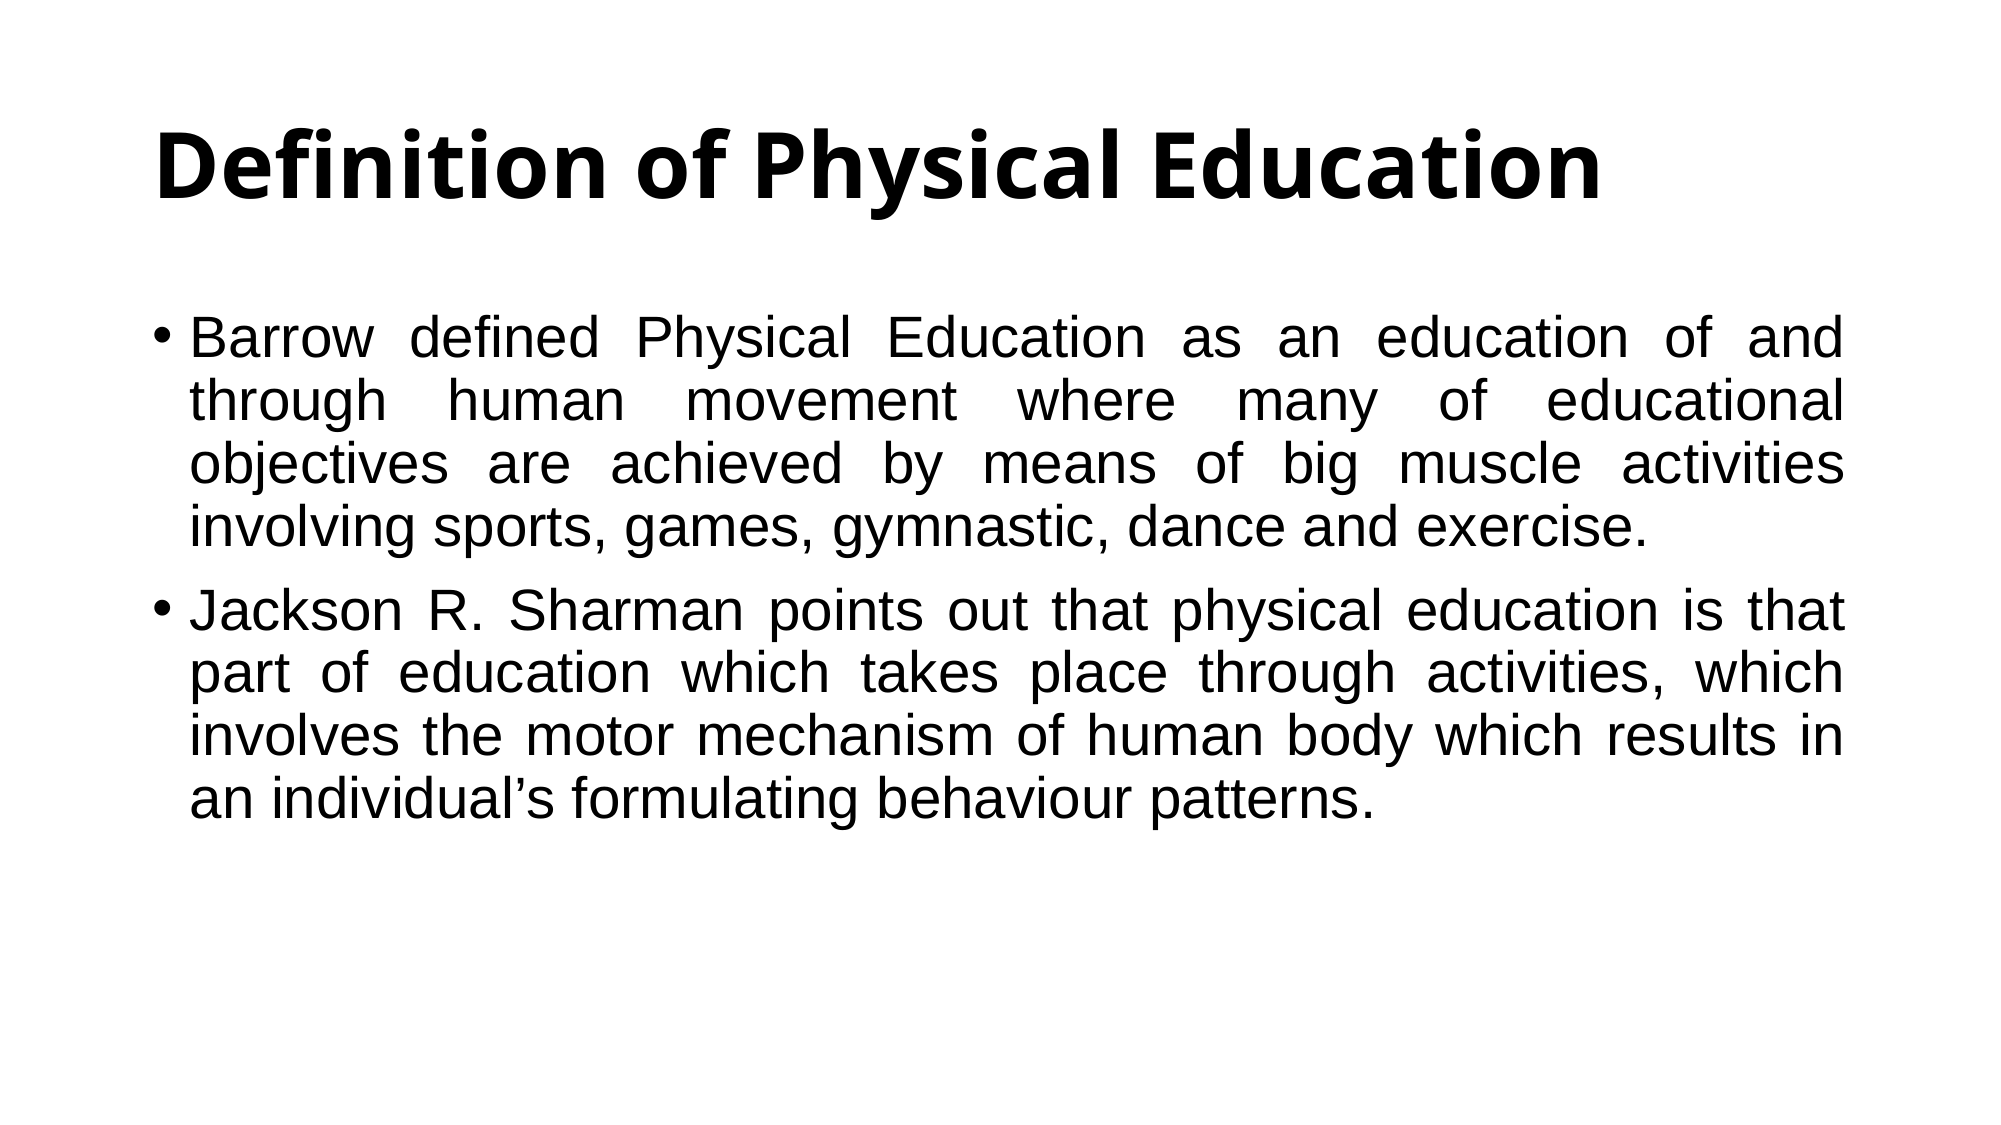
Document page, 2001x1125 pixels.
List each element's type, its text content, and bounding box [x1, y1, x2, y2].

title Definition of Physical Education [137, 59, 1863, 278]
list Barrow defined Physical Education as an education of and through human movement where many of educational objectives are achieved by means of big muscle activities involving sports, games, gymnastic, dance and exercise. Jackson R. Sharman points out that physical education is that part of education which takes place through activities, which involves the motor mechanism of human body which results in an individual’s formulating behaviour patterns. [137, 299, 1863, 1014]
